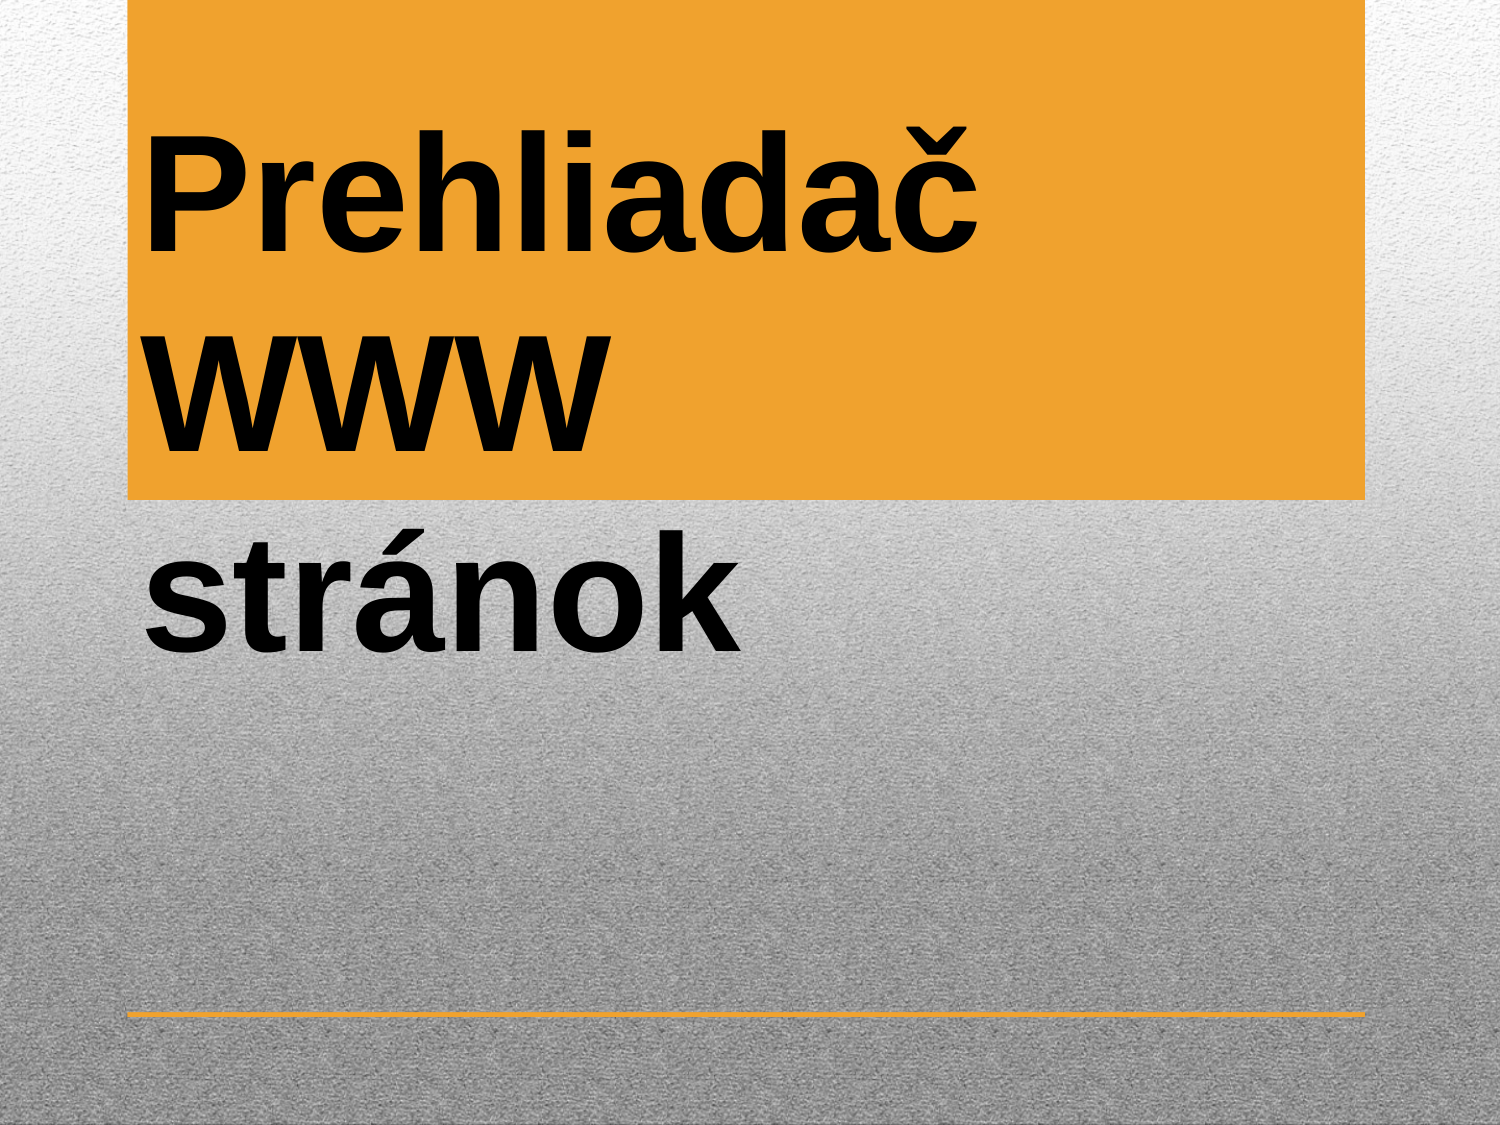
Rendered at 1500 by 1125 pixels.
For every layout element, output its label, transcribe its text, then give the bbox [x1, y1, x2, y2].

title Prehliadač WWW stránok [125, 525, 1363, 693]
picture [0, 0, 1500, 1125]
